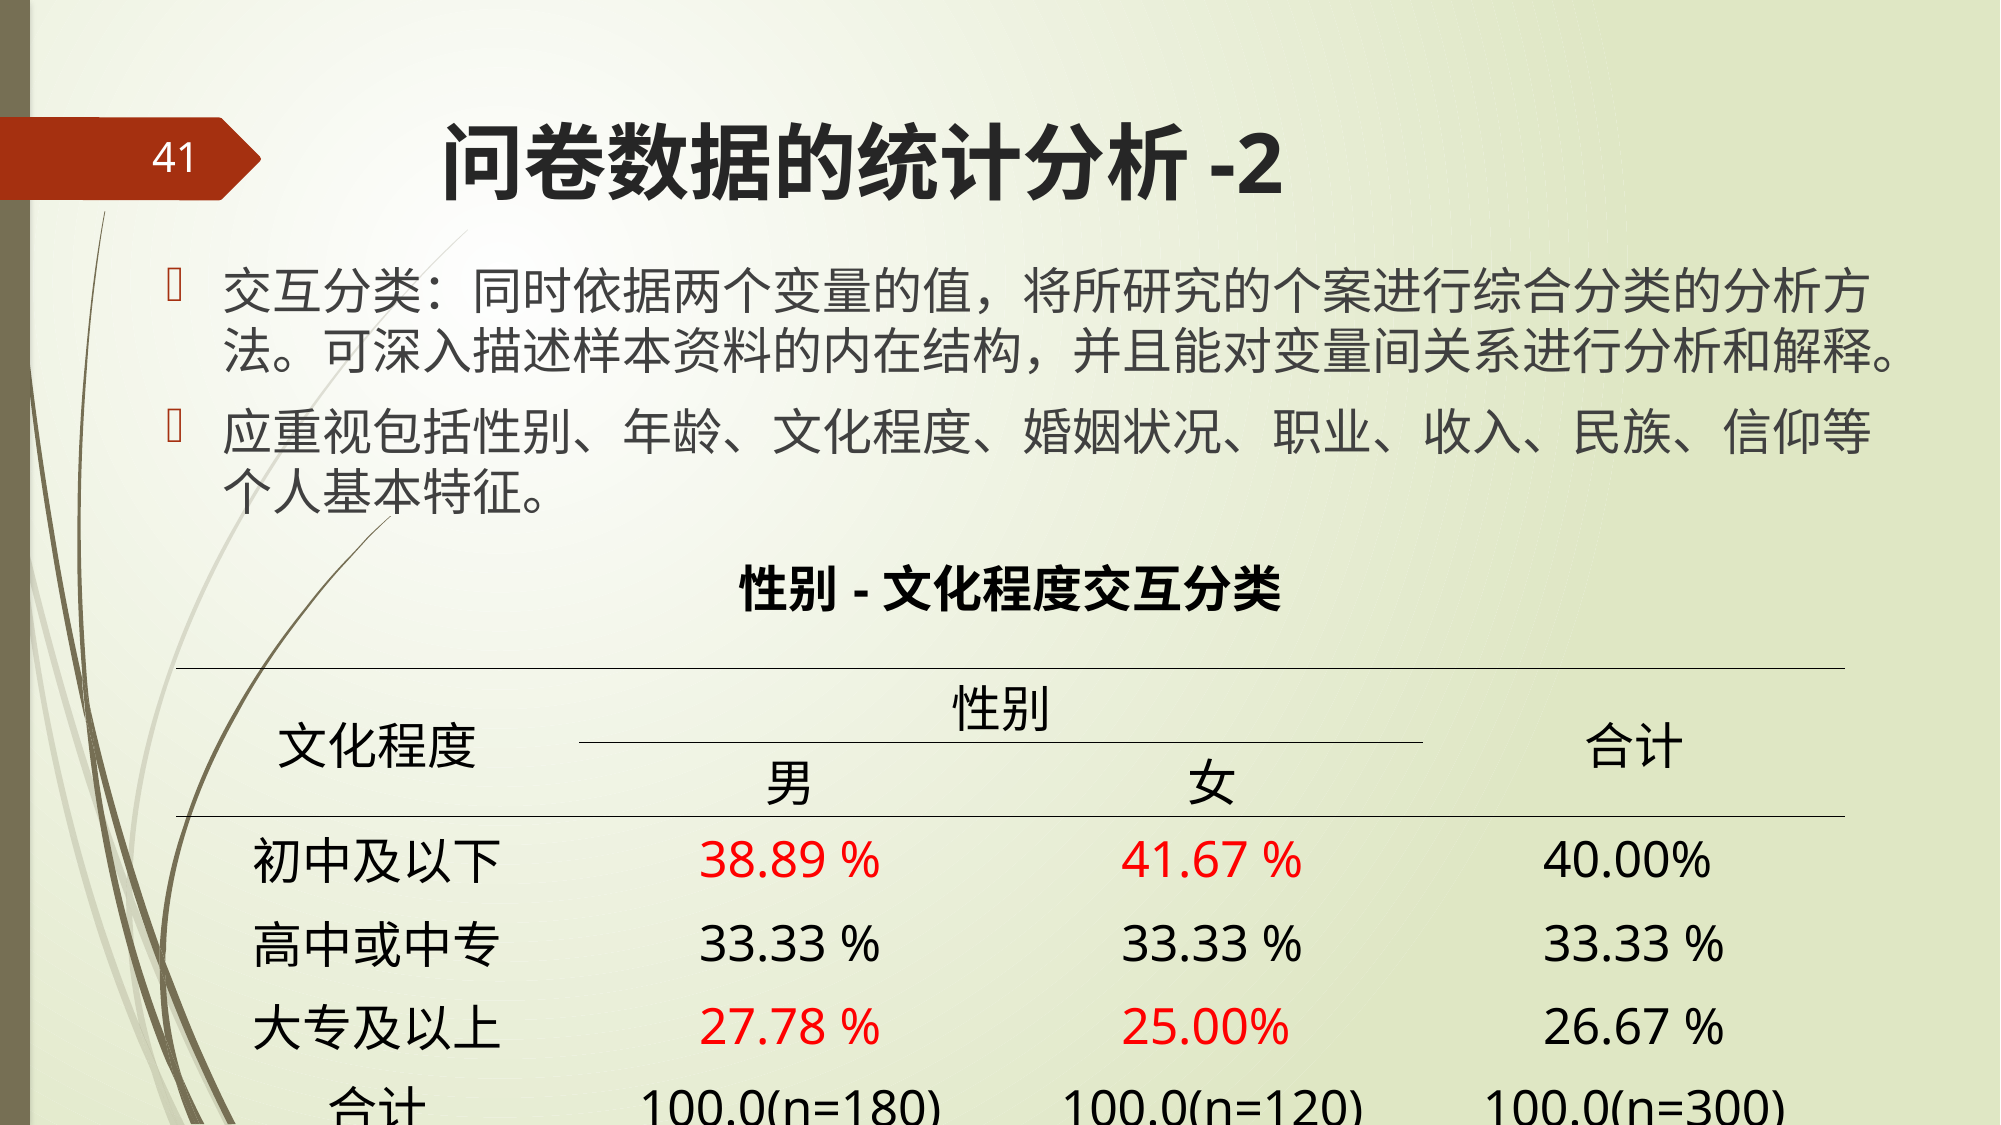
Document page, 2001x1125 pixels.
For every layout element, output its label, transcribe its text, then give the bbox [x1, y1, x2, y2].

table_cell 33.33 % [1001, 898, 1423, 983]
slide_number 41 [87, 129, 216, 190]
list 交互分类：同时依据两个变量的值，将所研究的个案进行综合分类的分析方法。可深入描述样本资料的内在结构，并且能对变量间关系进行分析和解释。 应重视包括性别、年龄、文化程度、婚姻状况、职业、收入、民族、信仰等个人基本特征。 [151, 252, 1891, 539]
table_cell 100.0(n=300) [1423, 1065, 1845, 1125]
table_cell 41.67 % [1001, 817, 1423, 898]
table_cell 女 [1001, 743, 1423, 816]
table_cell 25.00% [1001, 983, 1423, 1065]
table_cell 40.00% [1423, 817, 1845, 898]
table_cell 100.0(n=120) [1001, 1065, 1423, 1125]
table_cell 26.67 % [1423, 983, 1845, 1065]
title 问卷数据的统计分析-2 [425, 102, 1888, 252]
table_cell 性别 [579, 669, 1423, 742]
table_cell 合计 [176, 1065, 579, 1125]
table_cell 100.0(n=180) [579, 1065, 1001, 1125]
table_cell 文化程度 [176, 669, 579, 816]
table_cell 大专及以上 [176, 983, 579, 1065]
table_cell 33.33 % [1423, 898, 1845, 983]
table_cell 初中及以下 [176, 817, 579, 898]
table_cell 33.33 % [579, 898, 1001, 983]
table_cell 38.89 % [579, 817, 1001, 898]
table_cell 男 [579, 743, 1001, 816]
table_header 性别-文化程度交互分类 [176, 548, 1845, 668]
table_cell 27.78 % [579, 983, 1001, 1065]
table_cell 高中或中专 [176, 898, 579, 983]
table_cell 合计 [1423, 669, 1845, 816]
